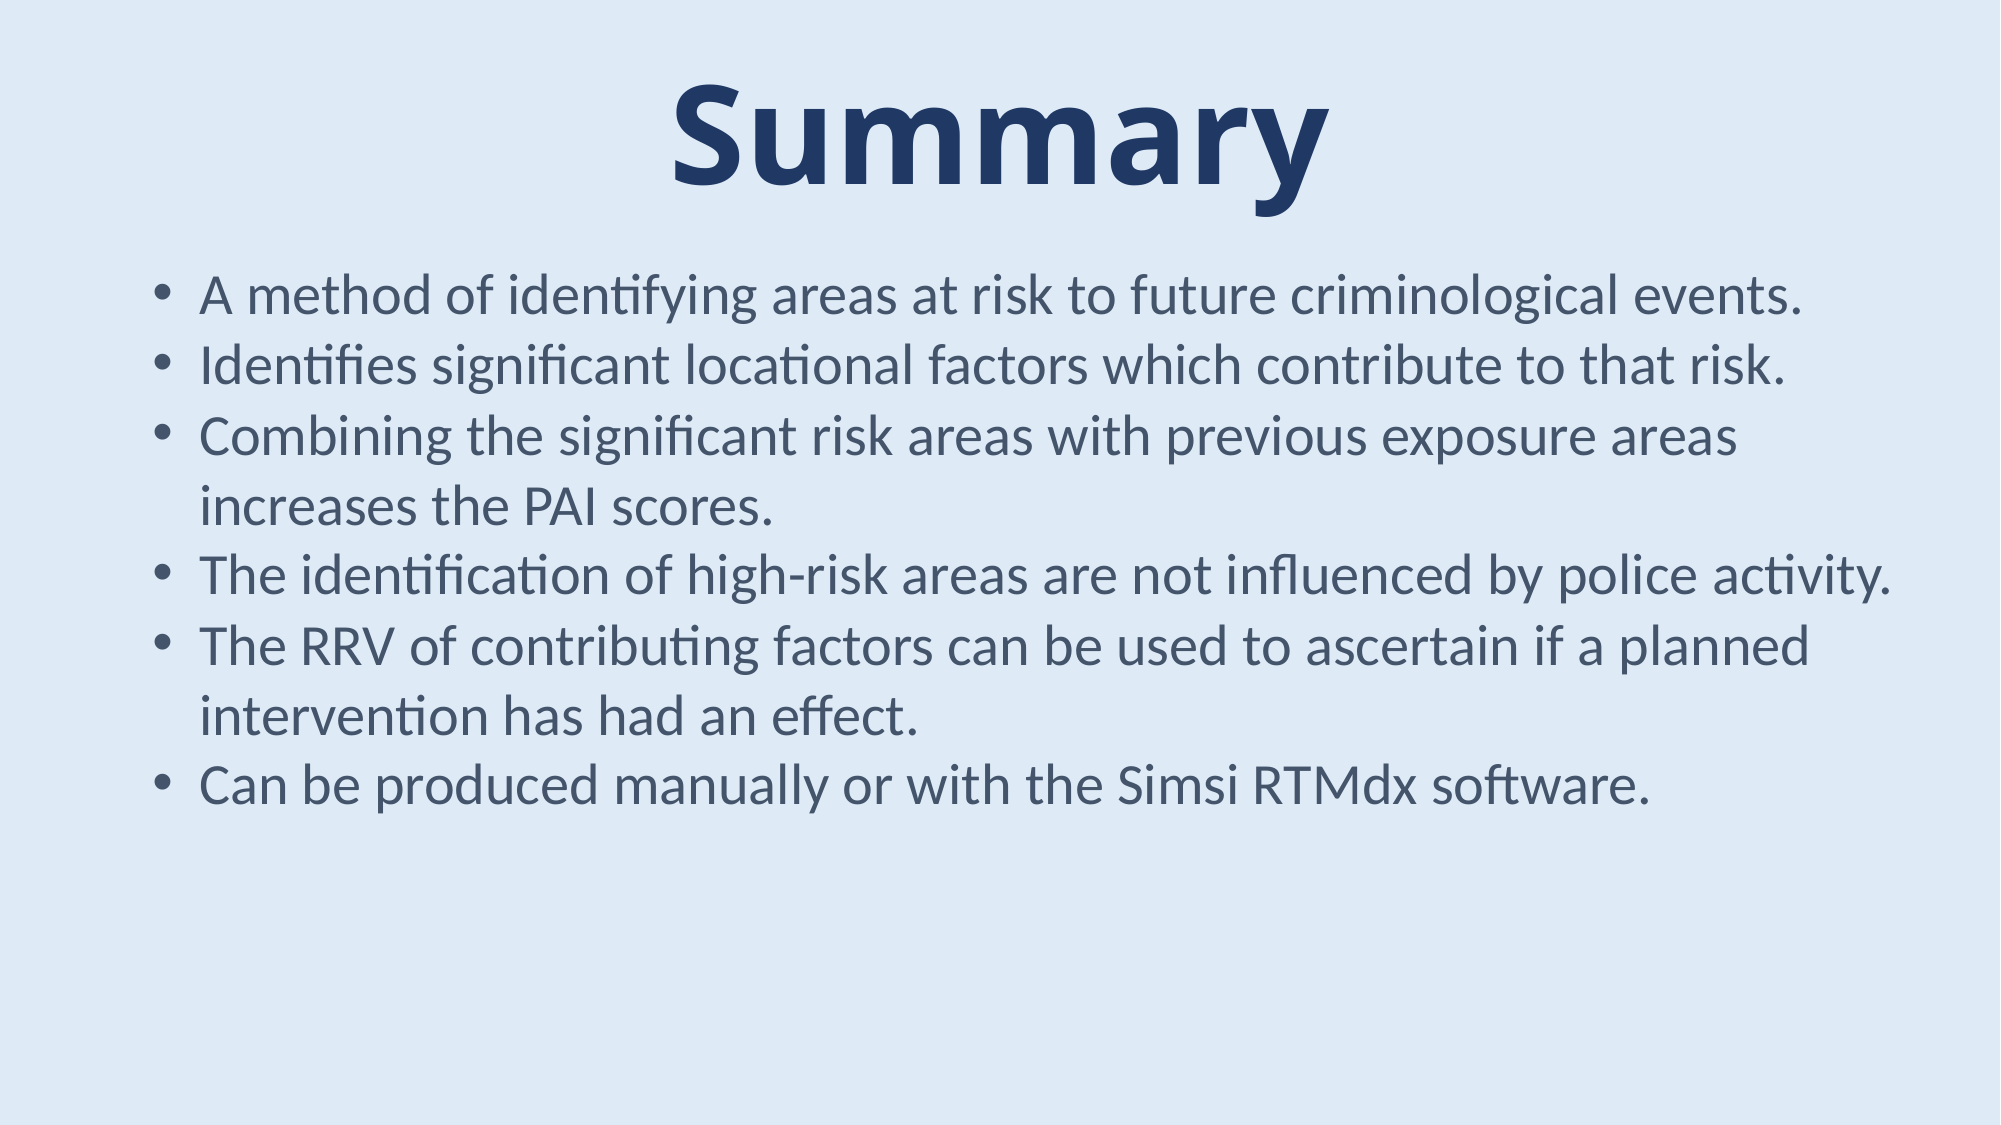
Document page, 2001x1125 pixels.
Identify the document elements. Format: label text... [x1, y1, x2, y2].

text_box [683, 610, 2000, 1125]
text_box A method of identifying areas at risk to future criminological events. Identifies significant locational factors which contribute to that risk. Combining the significant risk areas with previous exposure areas increases the PAI scores. The identification of high-risk areas are not influenced by police activity. The RRV of contributing factors can be used to ascertain if a planned intervention has had an effect. Can be produced manually or with the Simsi RTMdx software. [137, 249, 1919, 824]
text_box Summary [137, 30, 1863, 249]
